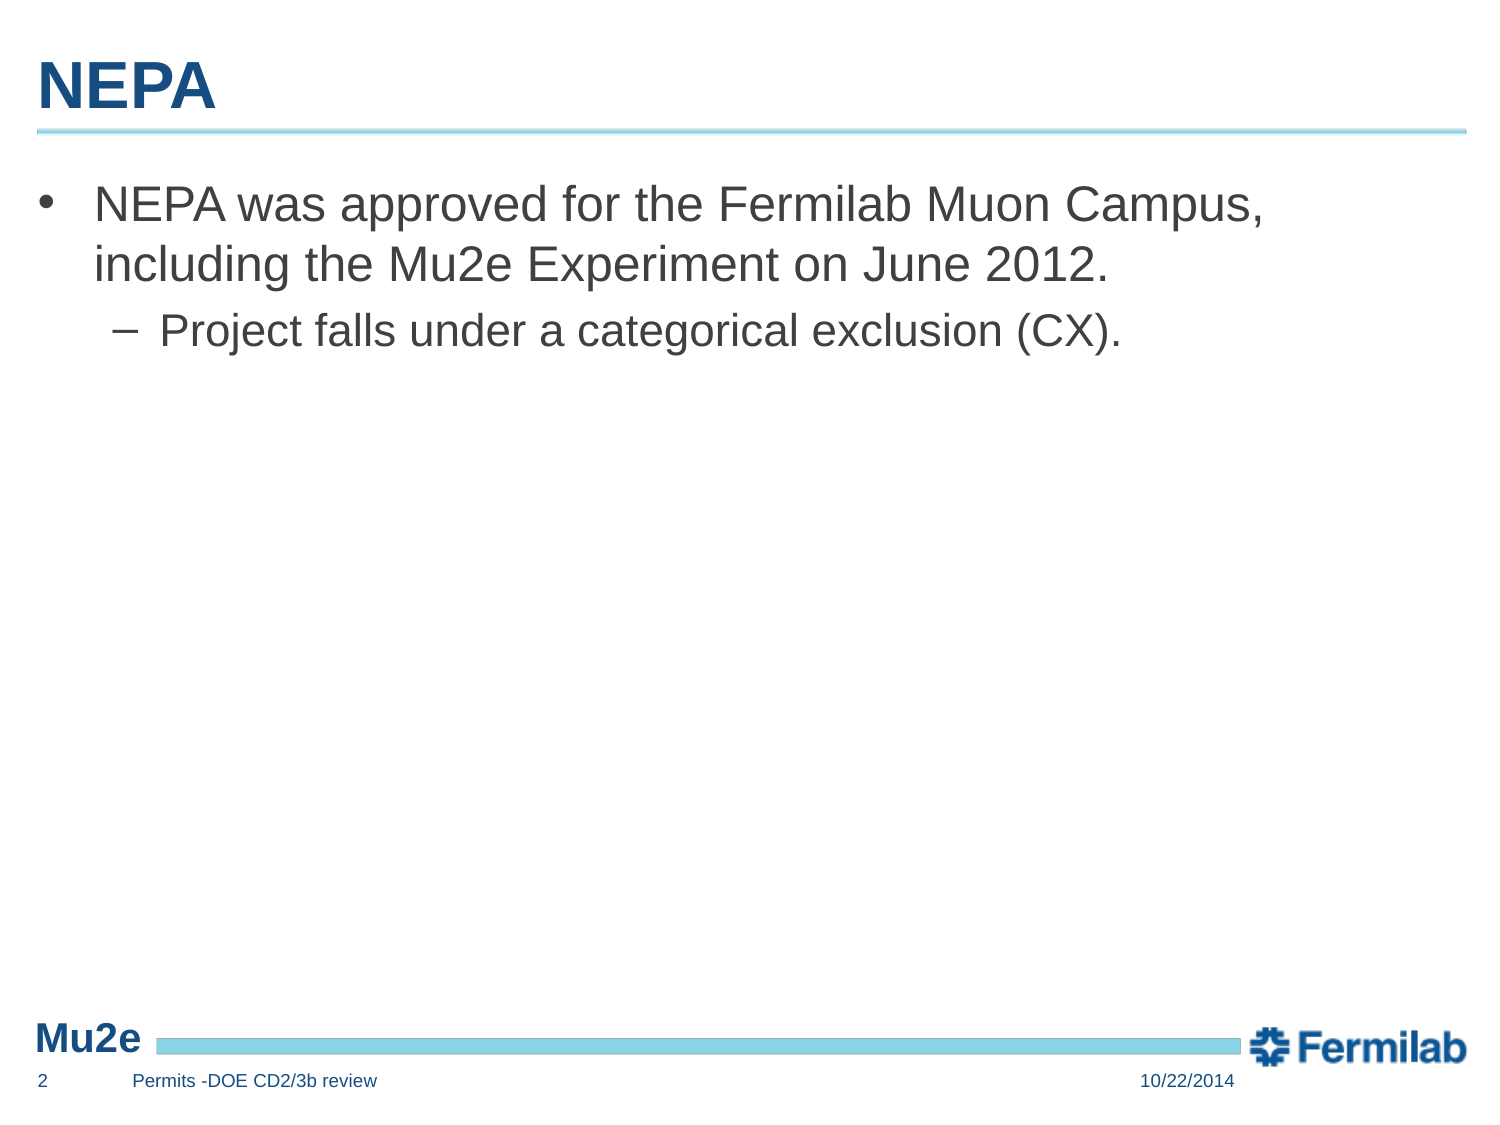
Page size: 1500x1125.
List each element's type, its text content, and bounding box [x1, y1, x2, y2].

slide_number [1058, 1068, 1235, 1109]
footer Permits -DOE CD2/3b review [132, 1068, 1014, 1109]
list NEPA was approved for the Fermilab Muon Campus, including the Mu2e Experiment on June 2012. Project falls under a categorical exclusion (CX). [37, 171, 1461, 990]
slide_number 2 [37, 1068, 111, 1109]
title NEPA [37, 17, 1463, 123]
